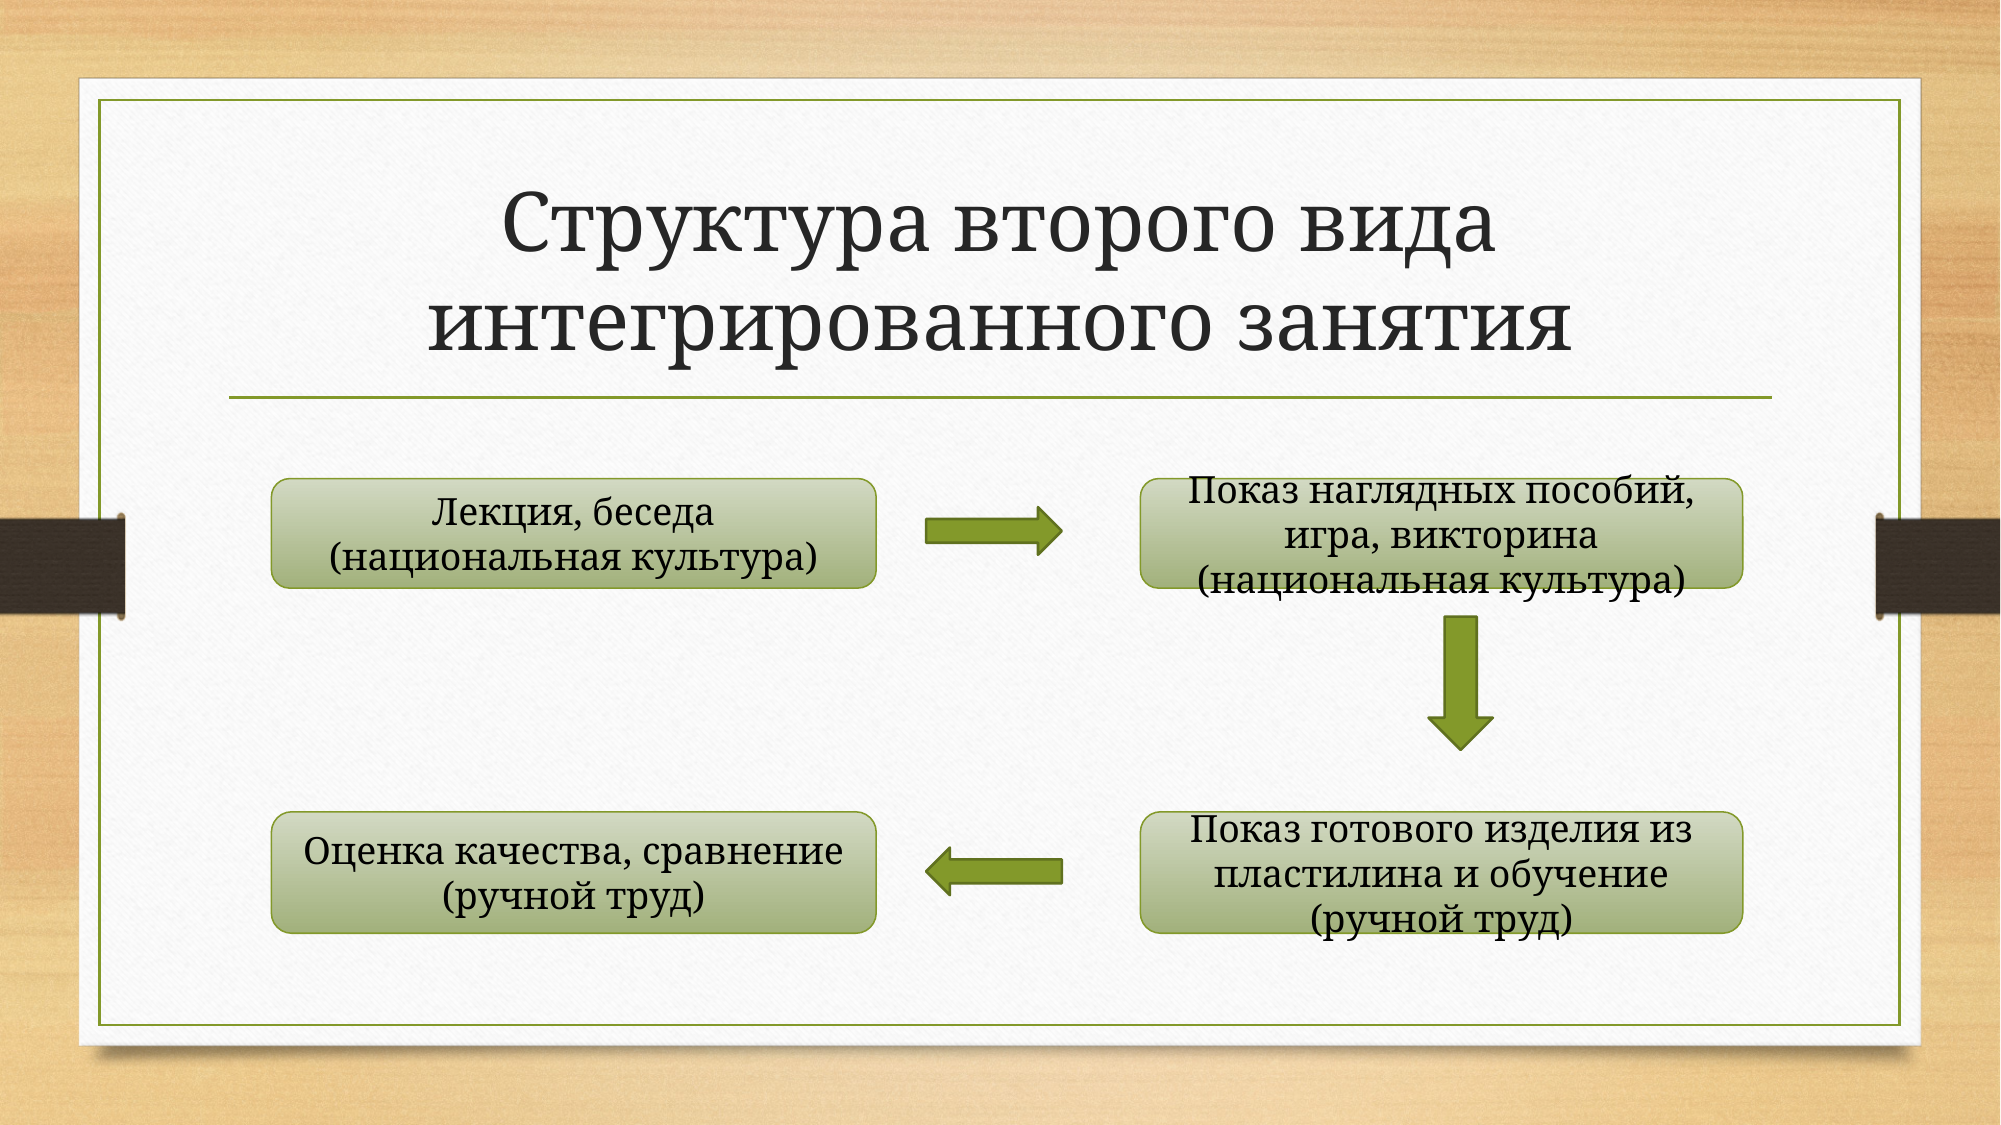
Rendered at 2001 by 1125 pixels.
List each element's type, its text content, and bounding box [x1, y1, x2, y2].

title Структура второго вида интегрированного занятия [212, 161, 1788, 375]
text_box [924, 505, 1063, 556]
picture [0, 0, 2001, 1125]
text_box Показ наглядных пособий, игра, викторина (национальная культура) [1139, 477, 1744, 589]
text_box [1427, 615, 1495, 751]
text_box Оценка качества, сравнение (ручной труд) [270, 811, 877, 935]
text_box [925, 846, 1064, 897]
text_box Показ готового изделия из пластилина и обучение (ручной труд) [1139, 811, 1744, 935]
text_box Лекция, беседа (национальная культура) [270, 477, 877, 589]
